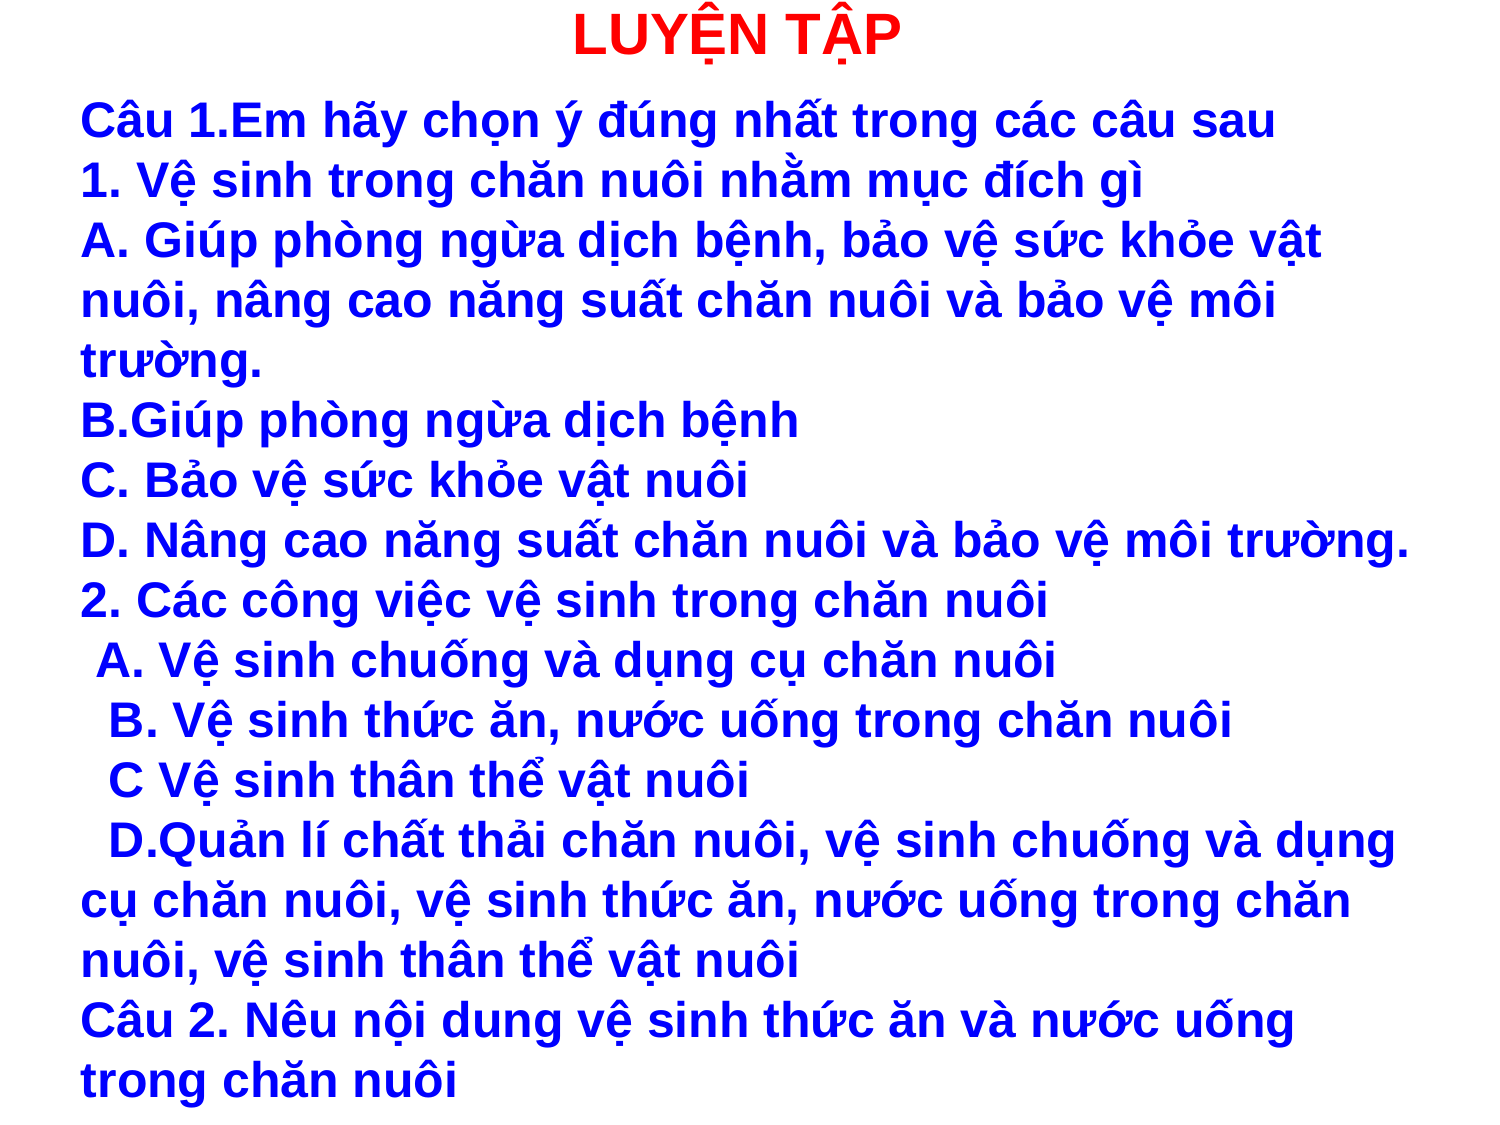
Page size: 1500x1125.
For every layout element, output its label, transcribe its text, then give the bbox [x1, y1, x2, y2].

title LUYỆN TẬP [62, 0, 1413, 88]
text_box Câu 1.Em hãy chọn ý đúng nhất trong các câu sau 1. Vệ sinh trong chăn nuôi nhằm mục đích gì A. Giúp phòng ngừa dịch bệnh, bảo vệ sức khỏe vật nuôi, nâng cao năng suất chăn nuôi và bảo vệ môi trường. B.Giúp phòng ngừa dịch bệnh C. Bảo vệ sức khỏe vật nuôi D. Nâng cao năng suất chăn nuôi và bảo vệ môi trường. 2. Các công việc vệ sinh trong chăn nuôi A. Vệ sinh chuống và dụng cụ chăn nuôi B. Vệ sinh thức ăn, nước uống trong chăn nuôi C Vệ sinh thân thể vật nuôi D.Quản lí chất thải chăn nuôi, vệ sinh chuống và dụng cụ chăn nuôi, vệ sinh thức ăn, nước uống trong chăn nuôi, vệ sinh thân thể vật nuôi Câu 2. Nêu nội dung vệ sinh thức ăn và nước uống trong chăn nuôi [66, 79, 1442, 1115]
